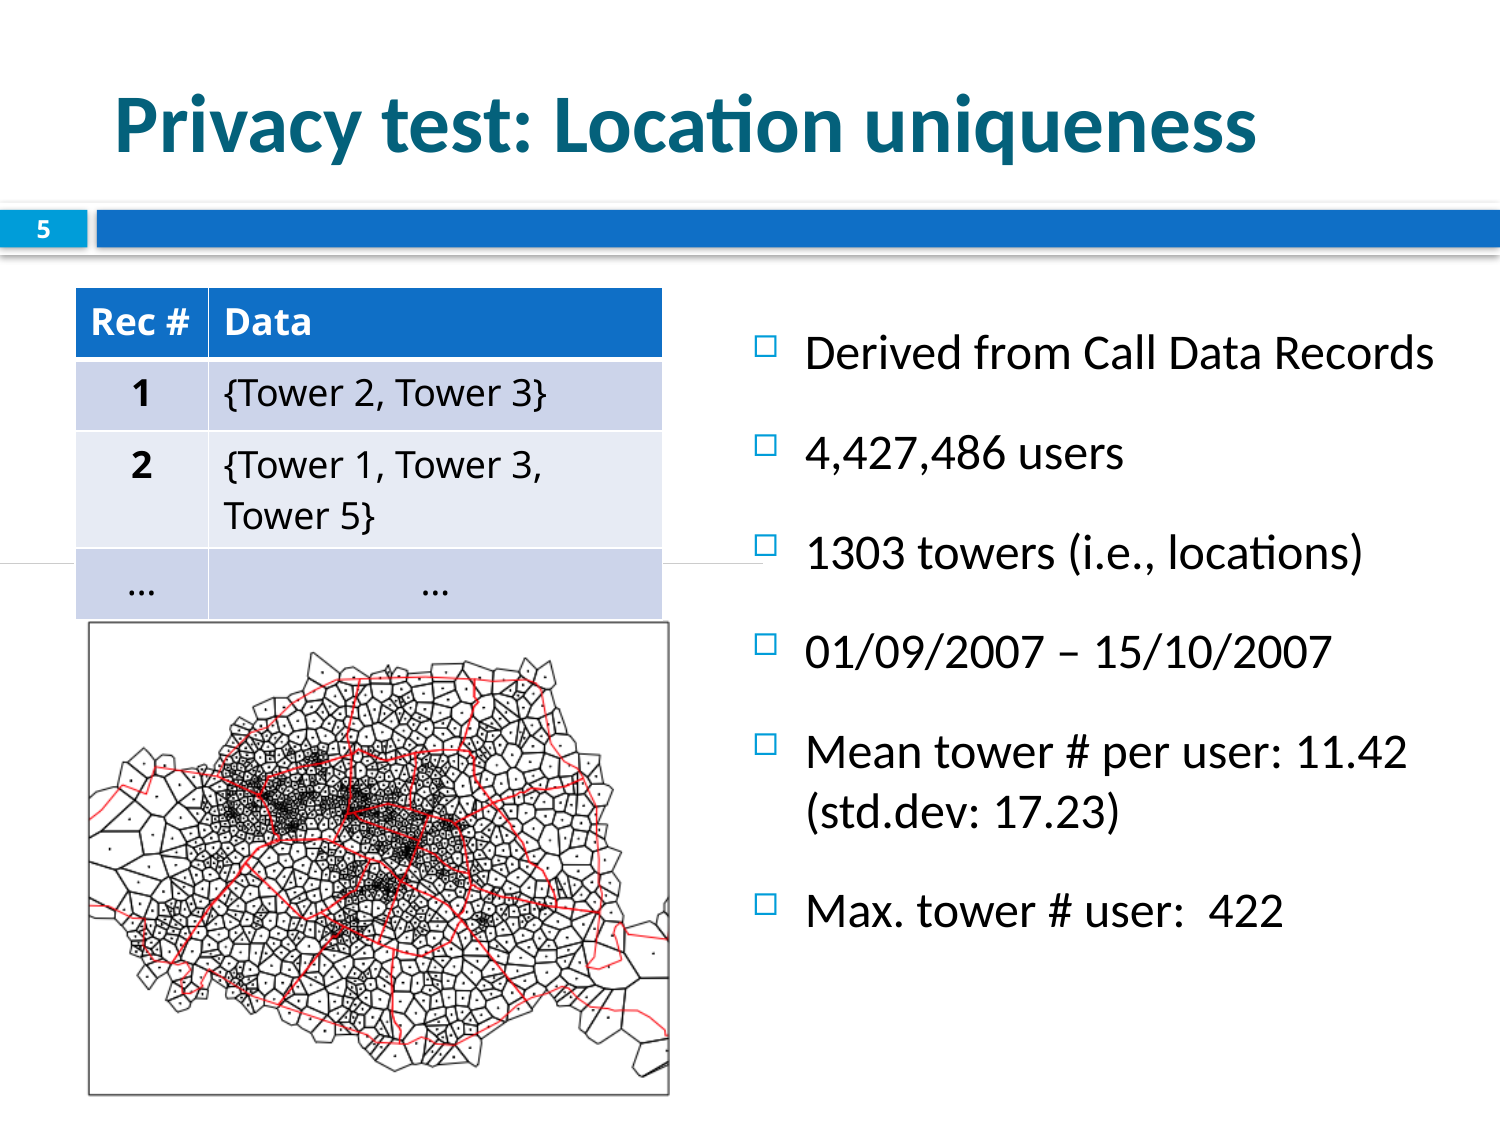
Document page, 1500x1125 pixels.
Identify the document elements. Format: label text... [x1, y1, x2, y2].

picture [758, 736, 763, 752]
table_cell 1 [76, 362, 208, 430]
picture [758, 896, 763, 912]
title Privacy test: Location uniqueness [99, 37, 1438, 201]
list Derived from Call Data Records 4,427,486 users 1303 towers (i.e., locations) 01/09/2007 – 15/10/2007 Mean tower # per user: 11.42 (std.dev: 17.23) Max. tower # user: 422 [737, 312, 1500, 1056]
table_cell … [209, 549, 662, 560]
table_cell {Tower 1, Tower 3, Tower 5} [209, 432, 662, 547]
picture [0, 562, 763, 1125]
text_box 5 [0, 209, 88, 250]
table_cell … [76, 549, 208, 560]
table_header Rec # [76, 288, 208, 357]
picture [758, 636, 763, 652]
table_header Data [209, 288, 662, 357]
table_cell 2 [76, 432, 208, 547]
table_cell {Tower 2, Tower 3} [209, 362, 662, 430]
